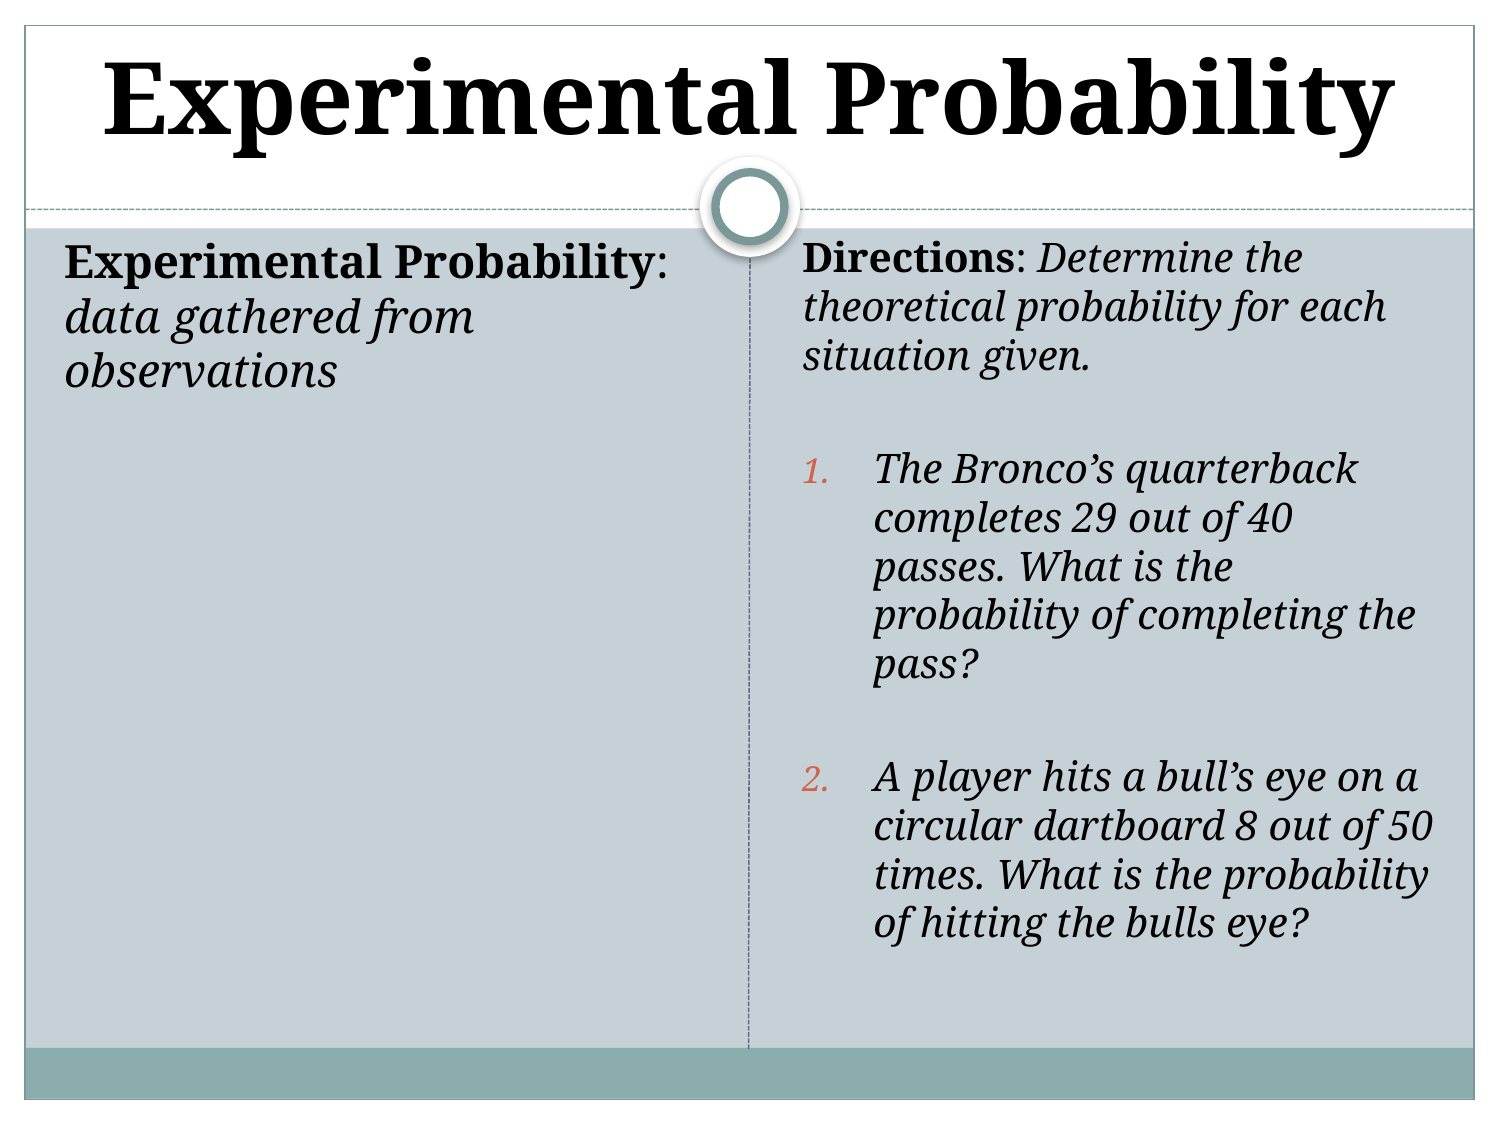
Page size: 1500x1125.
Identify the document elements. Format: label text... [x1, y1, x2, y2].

title Experimental Probability [49, 37, 1450, 162]
list Directions: Determine the theoretical probability for each situation given. The Bronco’s quarterback completes 29 out of 40 passes. What is the probability of completing the pass? A player hits a bull’s eye on a circular dartboard 8 out of 50 times. What is the probability of hitting the bulls eye? [787, 224, 1450, 993]
